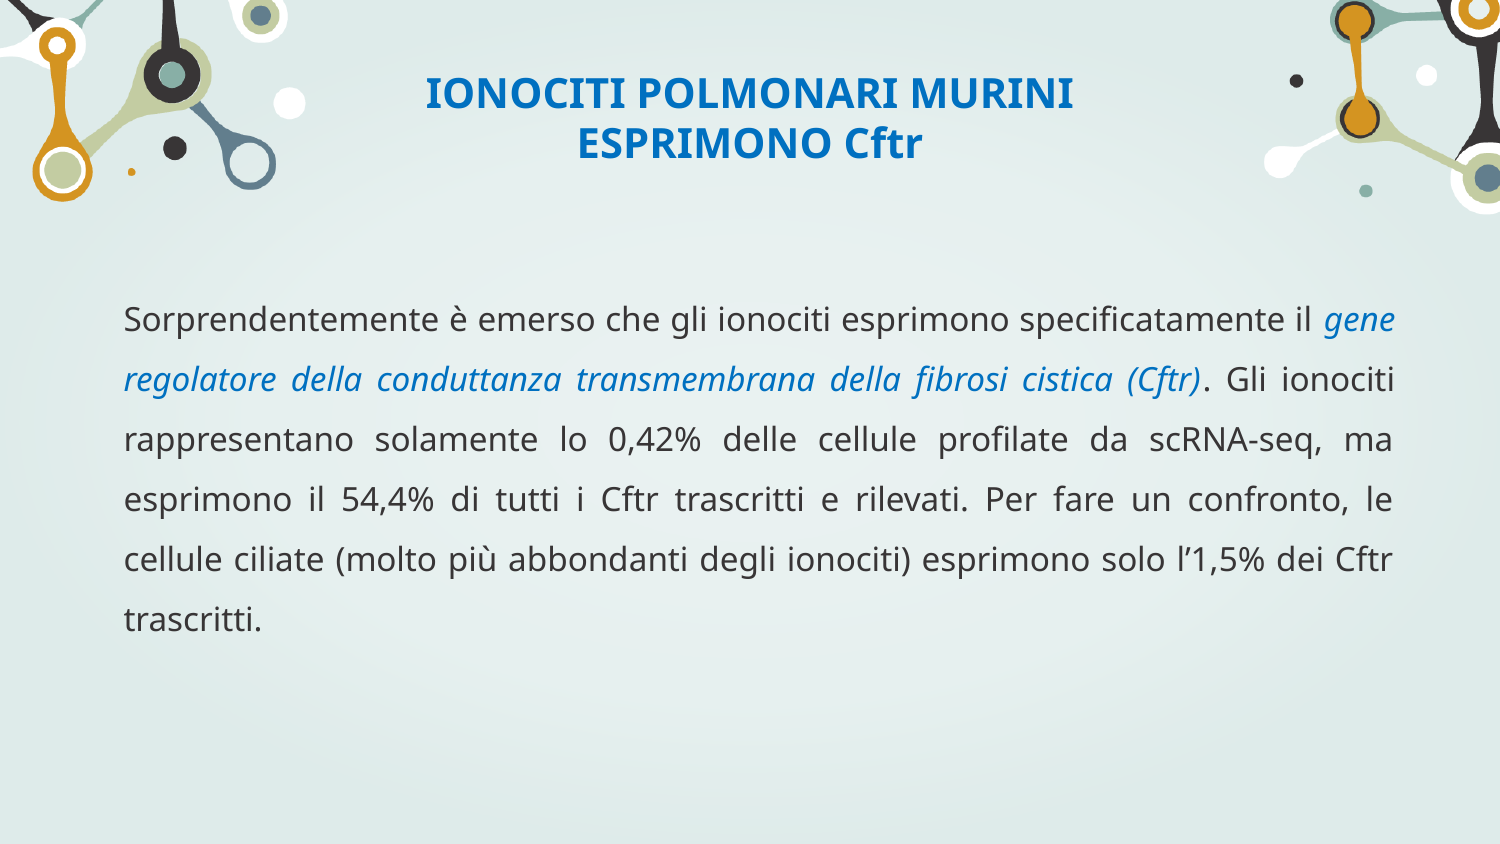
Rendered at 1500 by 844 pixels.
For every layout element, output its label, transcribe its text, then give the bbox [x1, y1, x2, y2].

picture [0, 0, 1500, 844]
subtitle Sorprendentemente è emerso che gli ionociti esprimono specificatamente il gene regolatore della conduttanza transmembrana della fibrosi cistica (Cftr). Gli ionociti rappresentano solamente lo 0,42% delle cellule profilate da scRNA-seq, ma esprimono il 54,4% di tutti i Cftr trascritti e rilevati. Per fare un confronto, le cellule ciliate (molto più abbondanti degli ionociti) esprimono solo l’1,5% dei Cftr trascritti. [89, 303, 1411, 613]
title IONOCITI POLMONARI MURINI ESPRIMONO Cftr [318, 51, 1182, 155]
